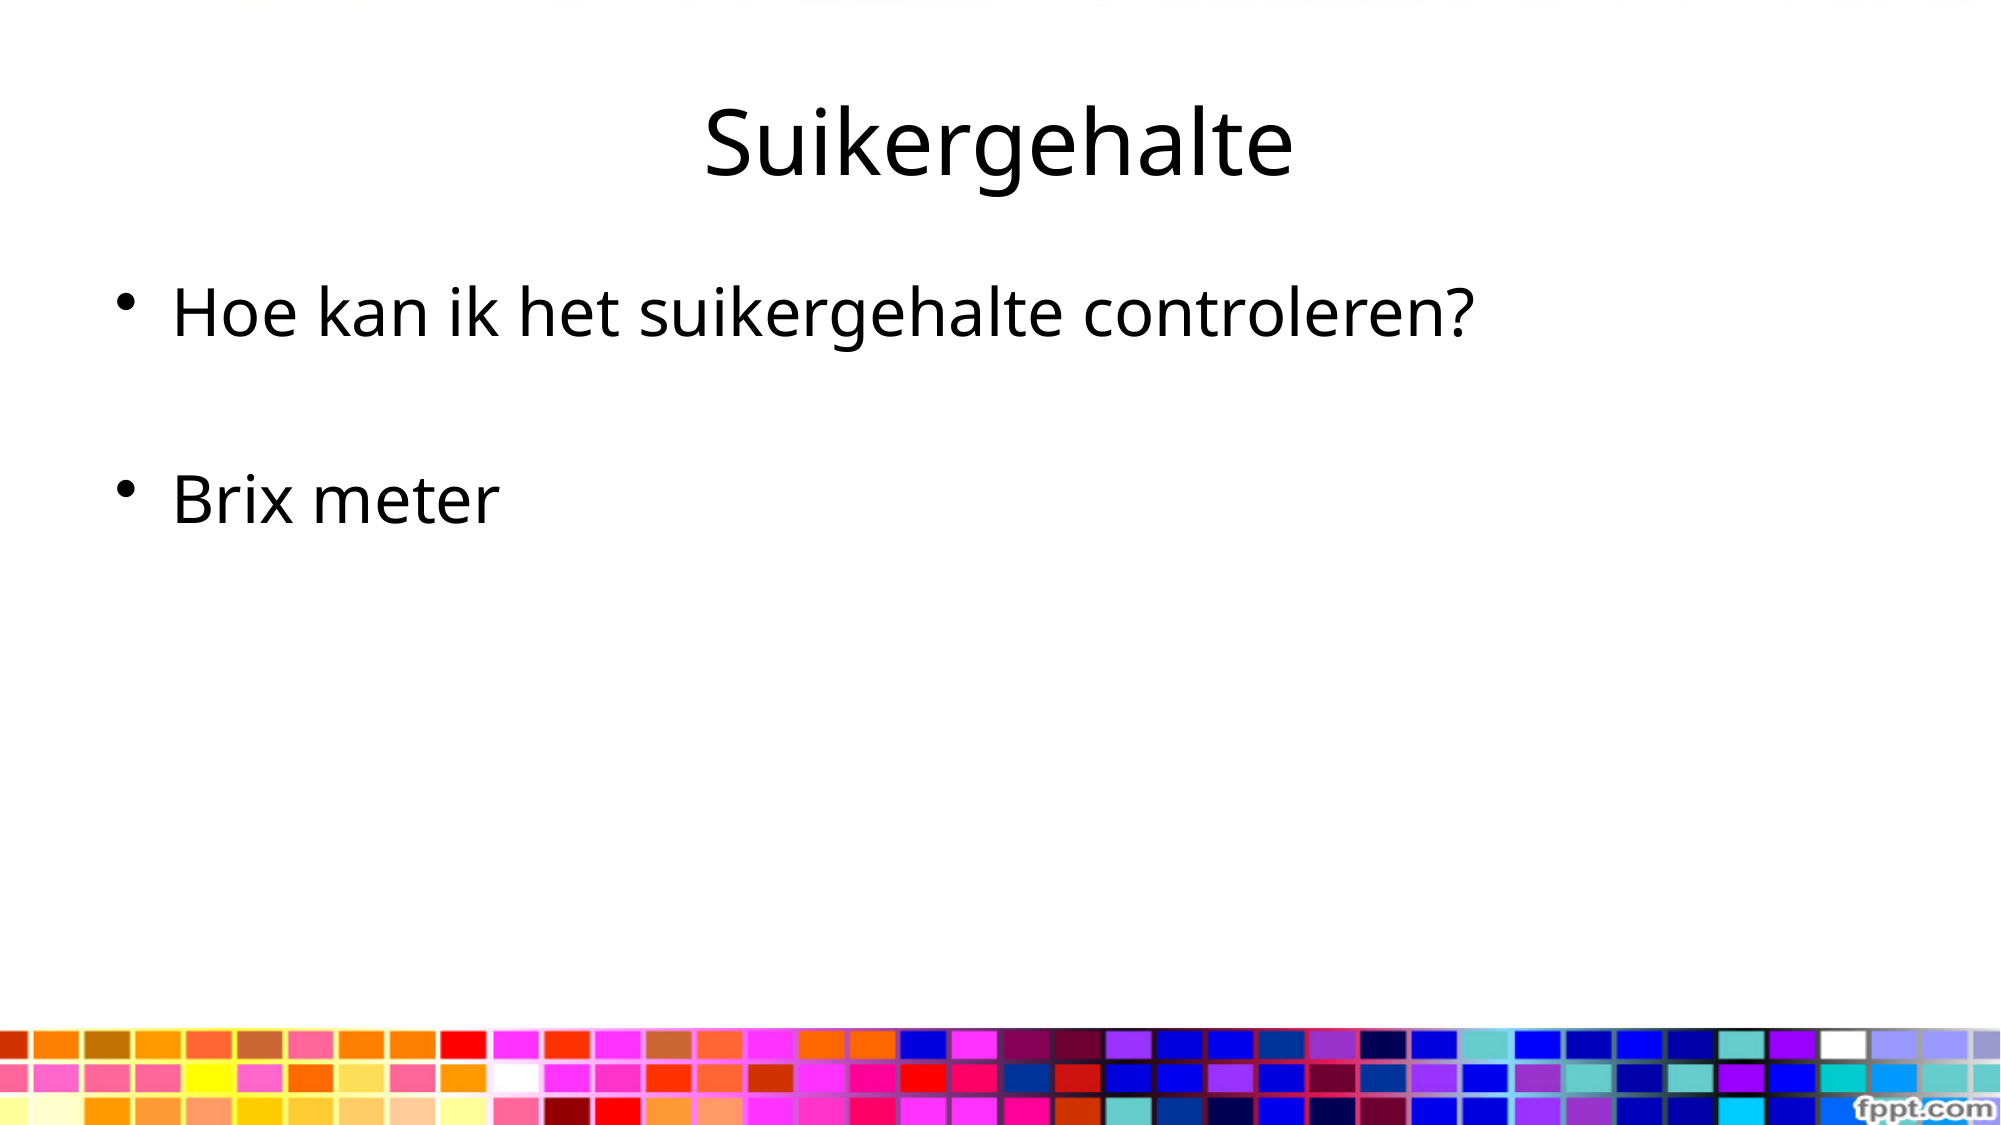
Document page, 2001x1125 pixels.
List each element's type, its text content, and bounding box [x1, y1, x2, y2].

picture [0, 0, 2001, 1125]
title Suikergehalte [99, 45, 1900, 233]
list Hoe kan ik het suikergehalte controleren? Brix meter [99, 262, 1900, 1005]
